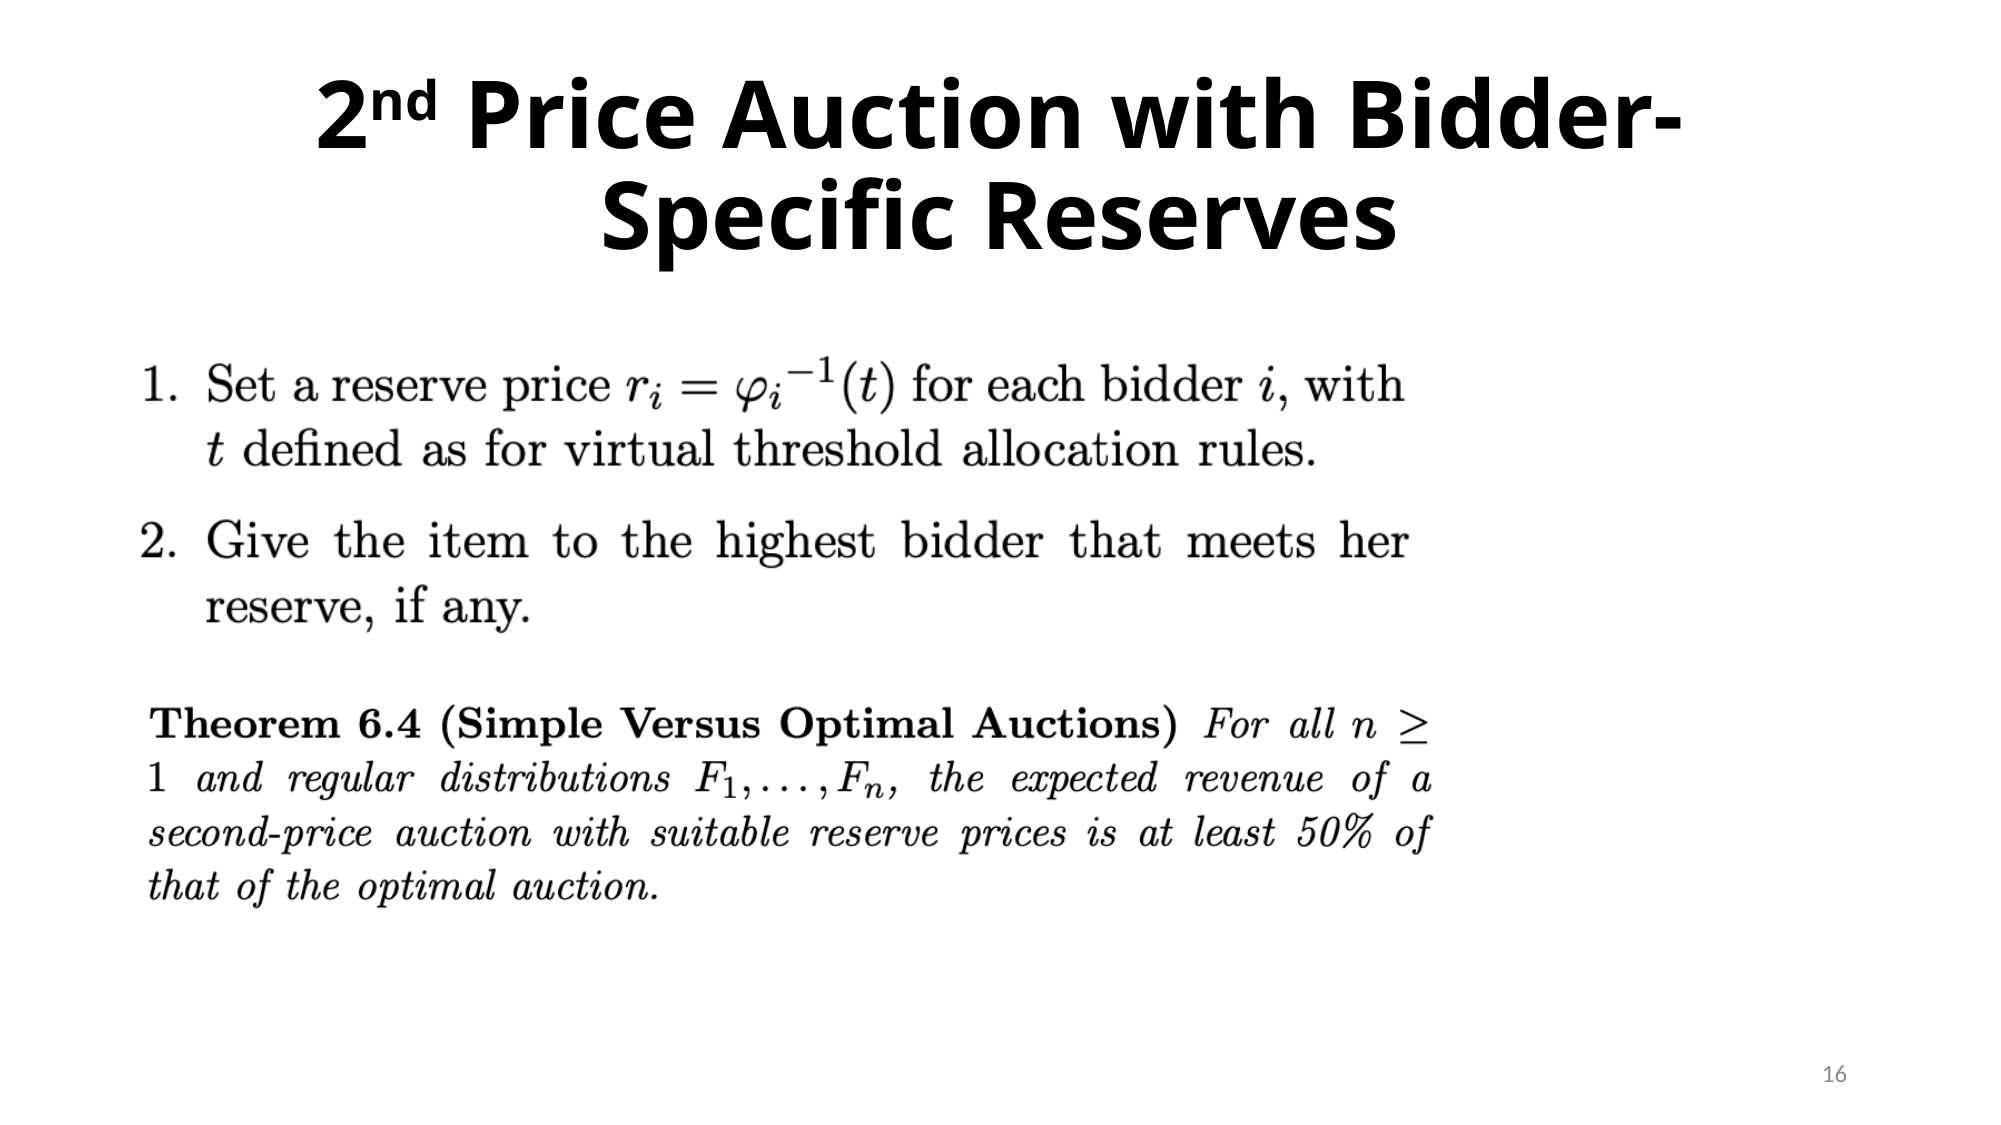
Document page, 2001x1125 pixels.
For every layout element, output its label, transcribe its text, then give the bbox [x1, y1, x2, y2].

picture [111, 327, 1444, 640]
slide_number 16 [1412, 1042, 1863, 1103]
picture [133, 672, 1456, 925]
title 2nd Price Auction with Bidder-Specific Reserves [137, 59, 1863, 278]
